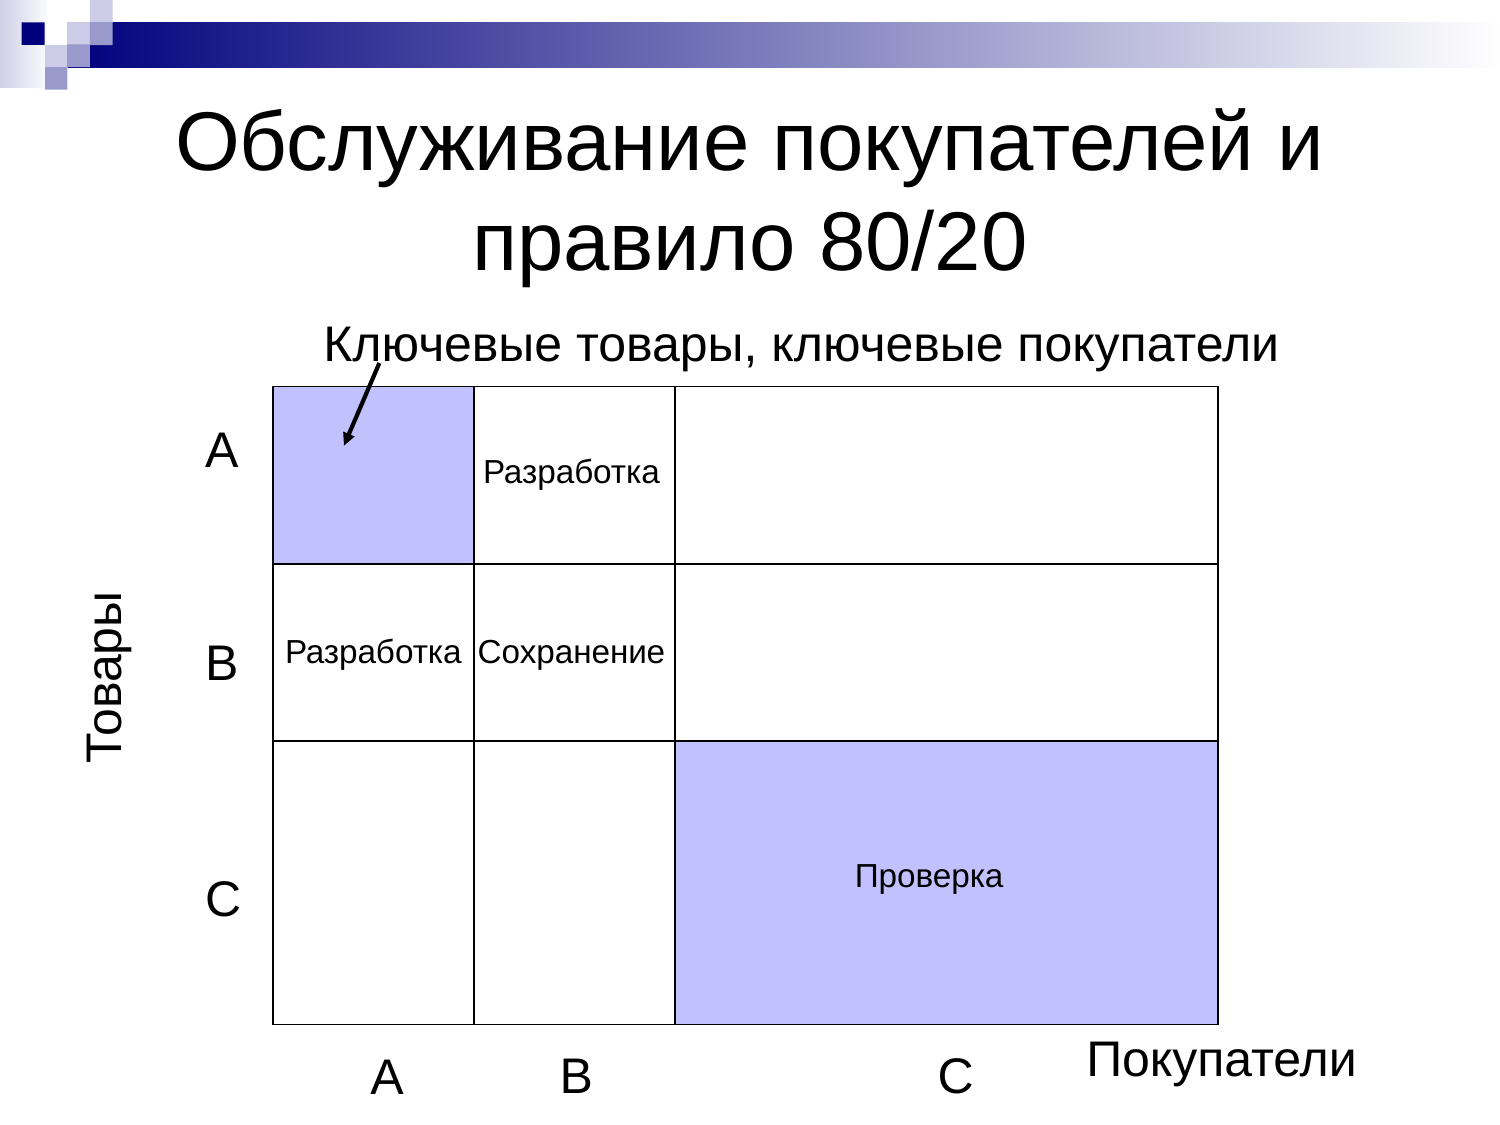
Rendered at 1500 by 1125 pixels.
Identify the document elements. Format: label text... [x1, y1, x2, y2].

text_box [190, 303, 1384, 1113]
text_box Товары [63, 550, 154, 805]
title Обслуживание покупателей и правило 80/20 [75, 75, 1425, 300]
